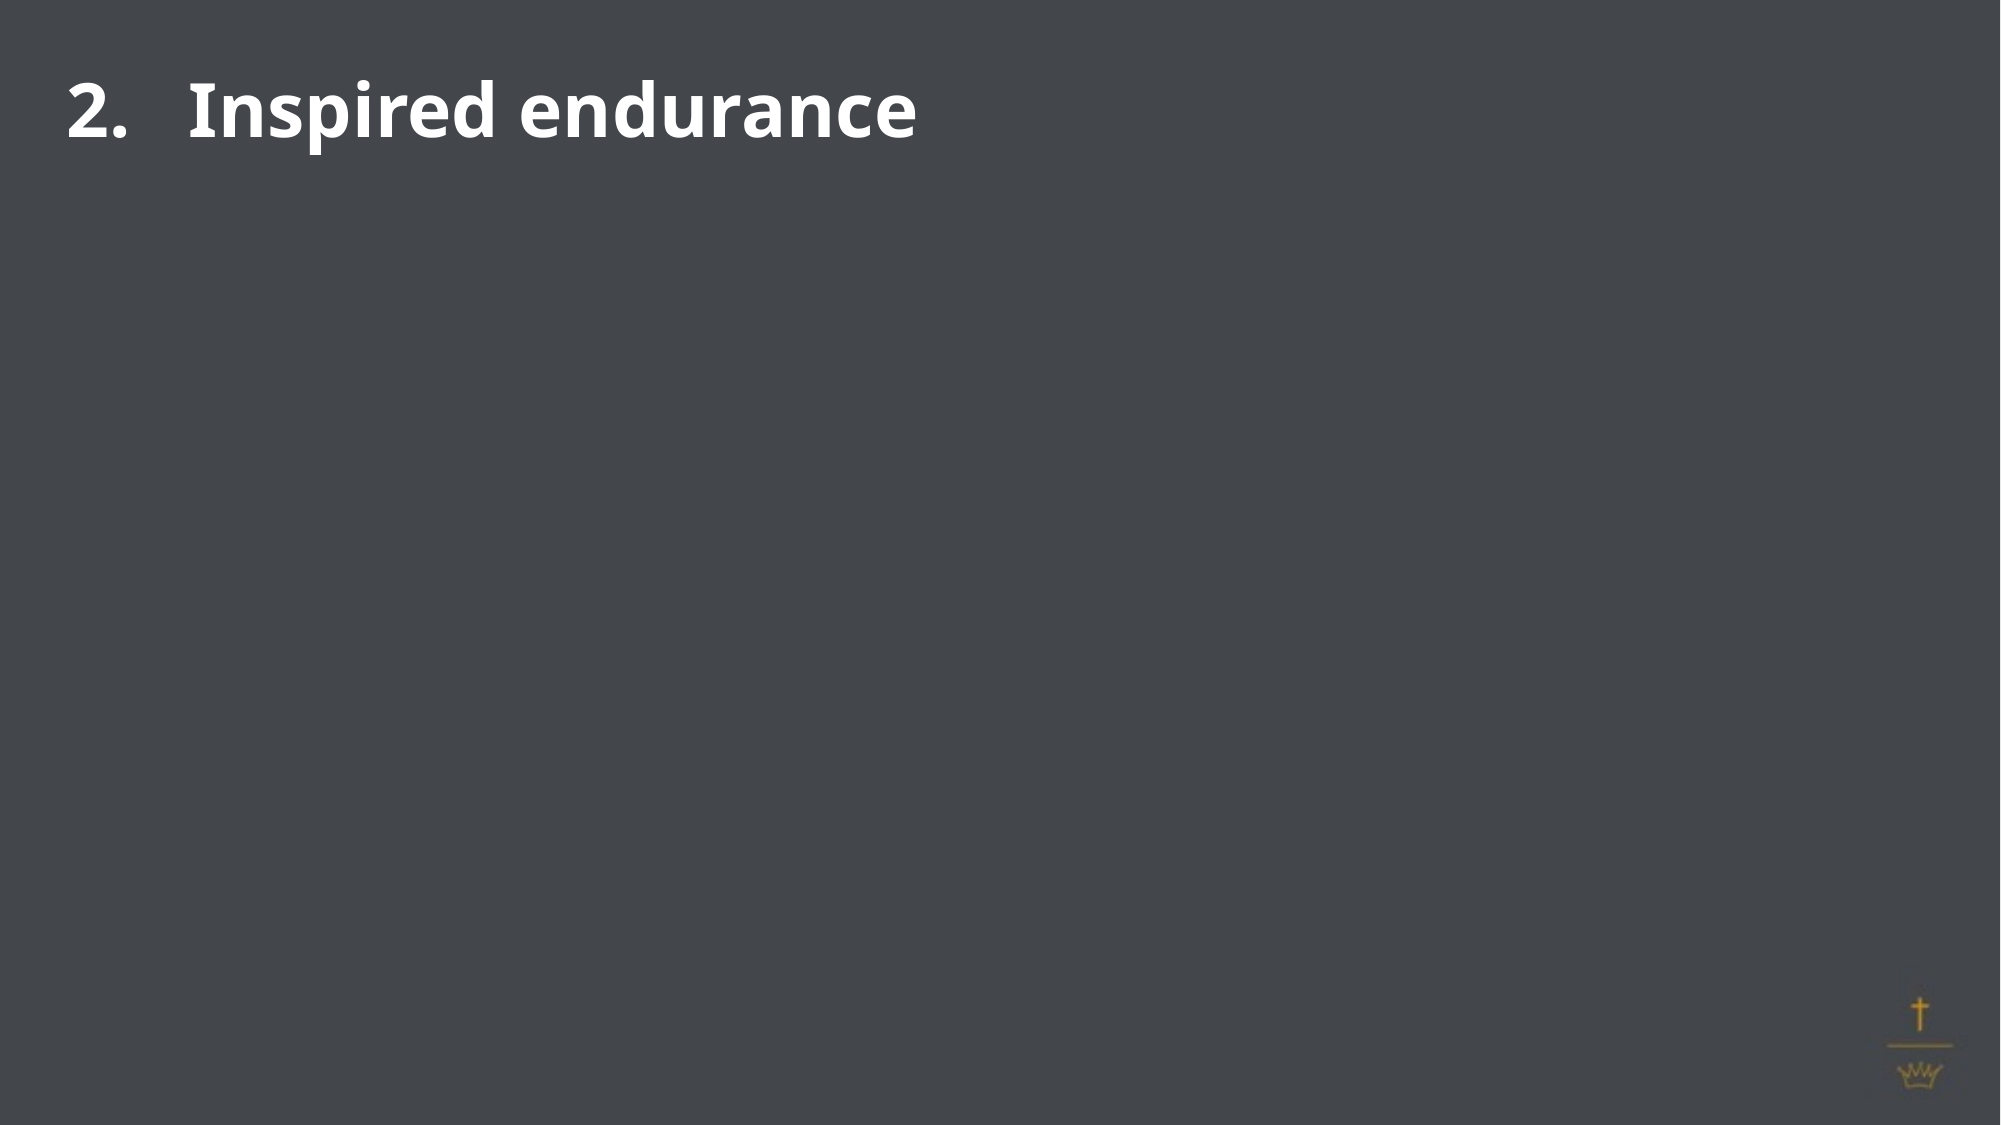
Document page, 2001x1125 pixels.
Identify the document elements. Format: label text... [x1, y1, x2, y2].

list Inspired endurance [51, 55, 1948, 1070]
